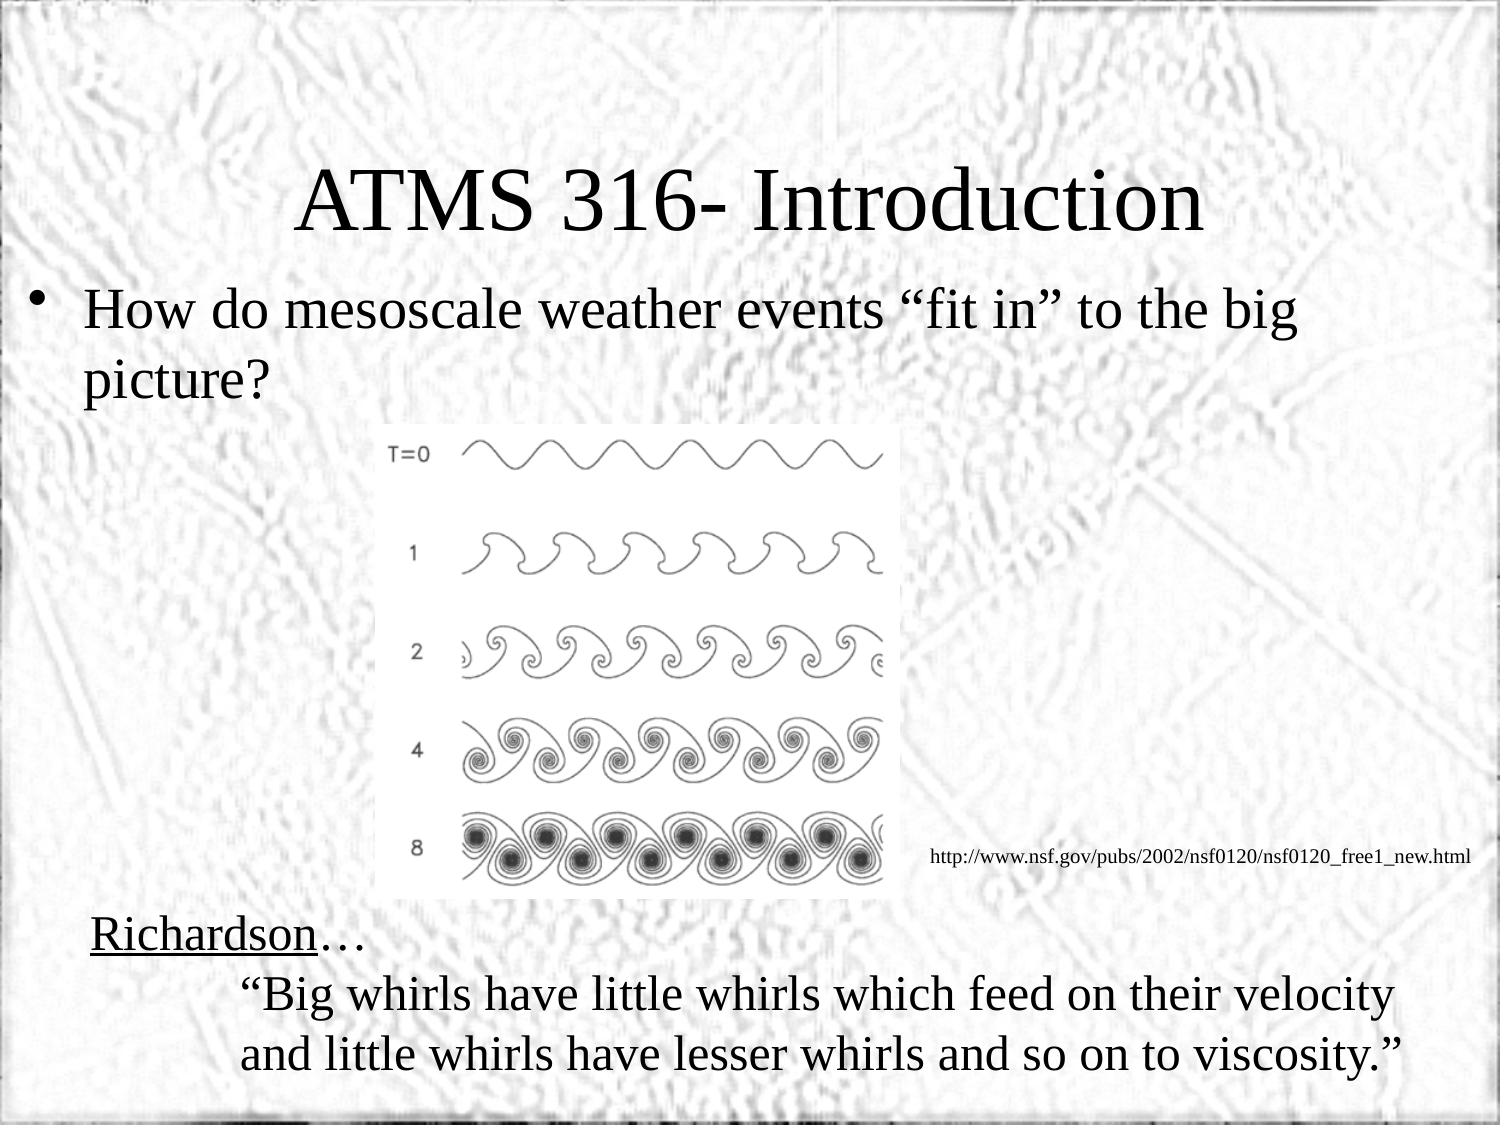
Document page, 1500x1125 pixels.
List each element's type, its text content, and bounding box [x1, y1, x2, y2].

list How do mesoscale weather events “fit in” to the big picture? [12, 262, 1476, 938]
title ATMS 316- Introduction [112, 99, 1388, 262]
picture [0, 0, 1500, 1125]
text_box http://www.nsf.gov/pubs/2002/nsf0120/nsf0120_free1_new.html [915, 834, 1487, 875]
text_box Richardson… “Big whirls have little whirls which feed on their velocity and little whirls have lesser whirls and so on to viscosity.” [75, 892, 1420, 1088]
